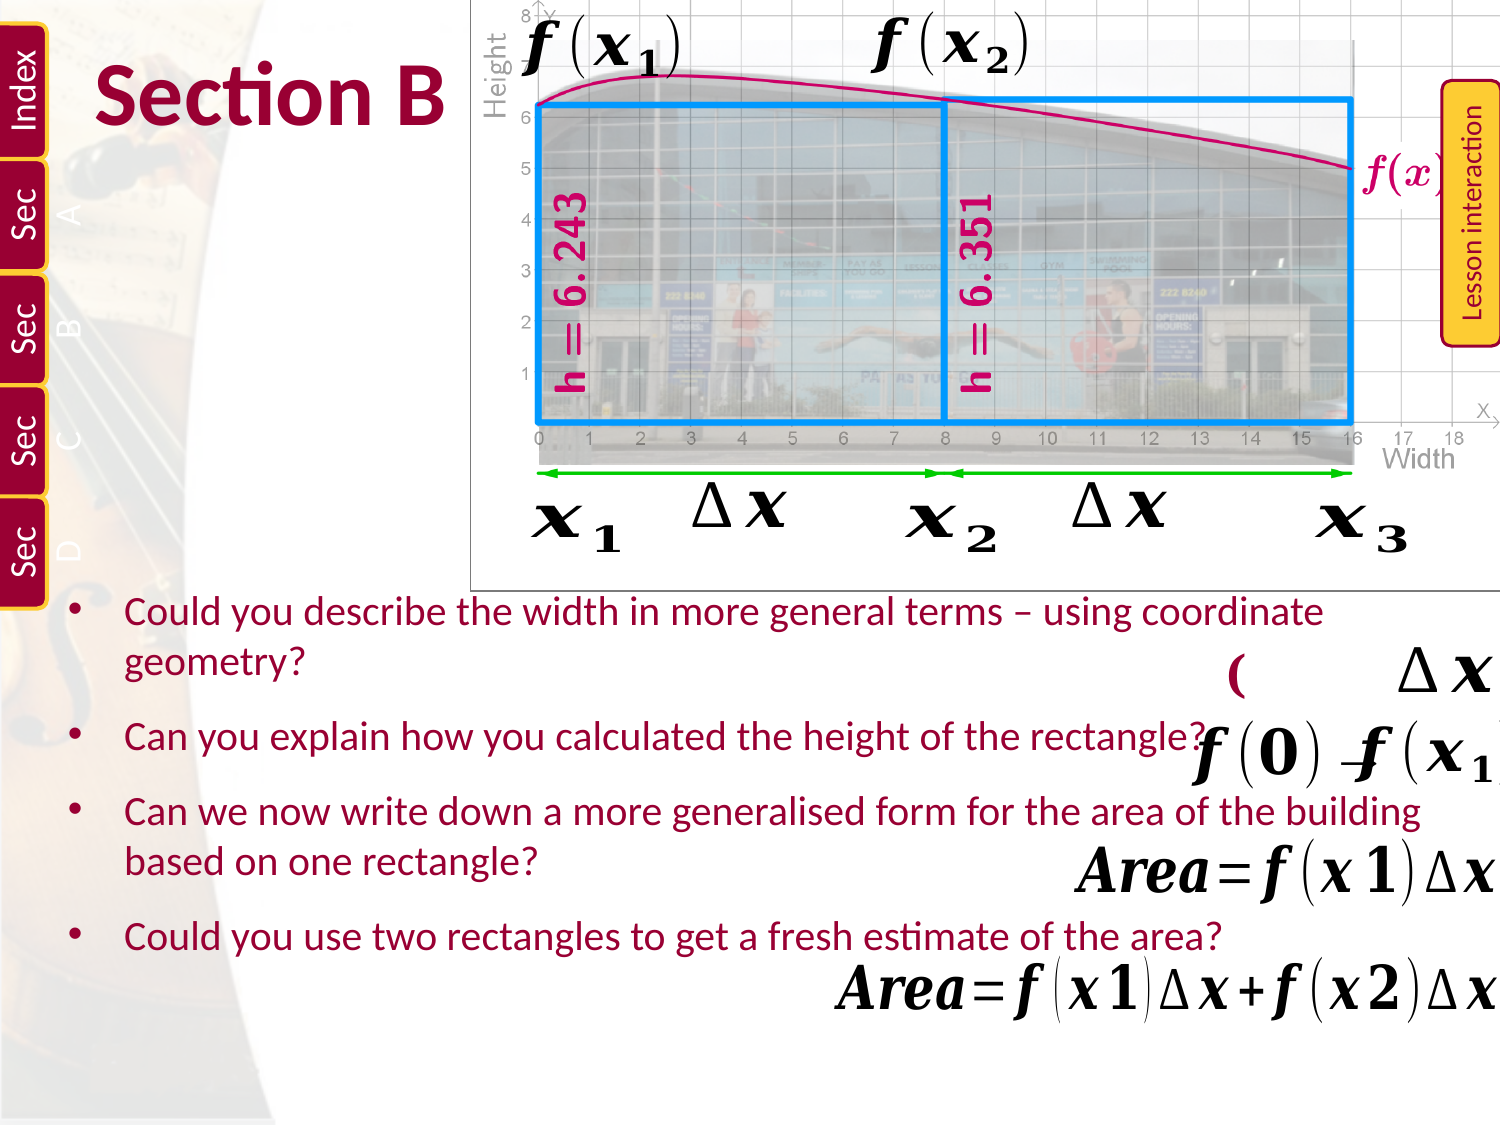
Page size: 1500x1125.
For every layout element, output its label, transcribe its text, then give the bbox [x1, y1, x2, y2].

title Section B [75, 0, 467, 182]
picture [470, 0, 1500, 591]
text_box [1441, 80, 1500, 1001]
text_box Could you describe the width in more general terms – using coordinate geometry? Can you explain how you calculated the height of the rectangle? Can we now write down a more generalised form for the area of the building based on one rectangle? Could you use two rectangles to get a fresh estimate of the area? [53, 576, 1436, 967]
